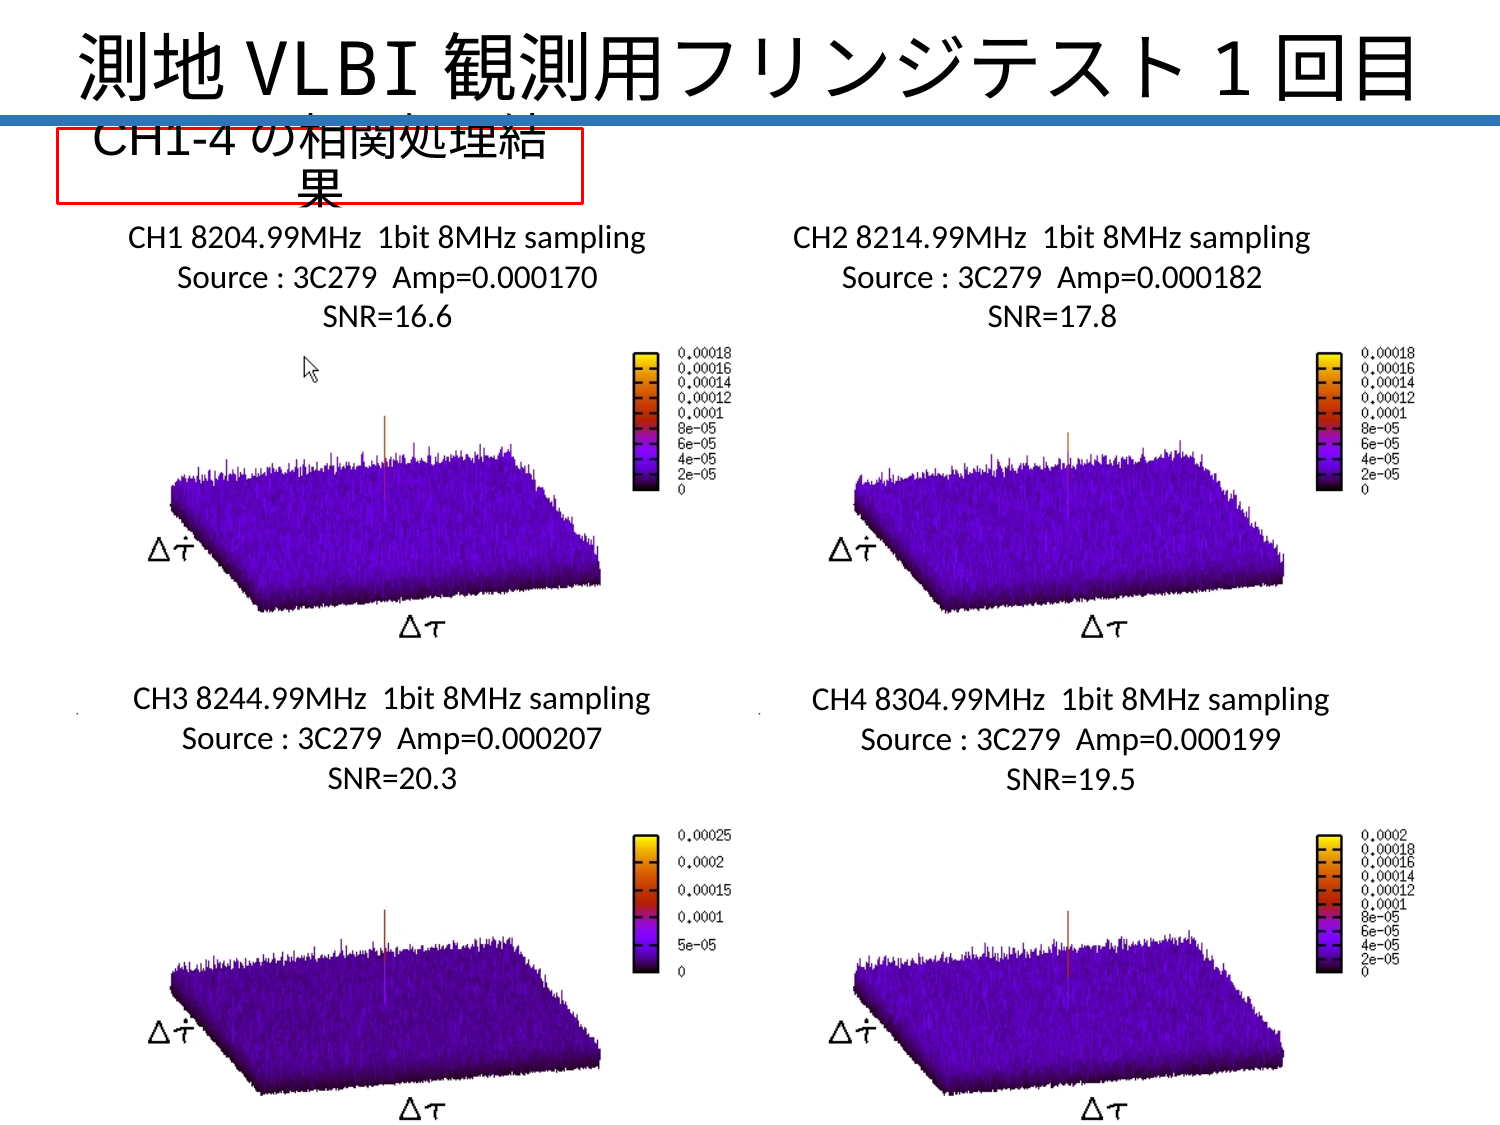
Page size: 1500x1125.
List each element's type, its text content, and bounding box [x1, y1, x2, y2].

text_box CH1-4の相関処理結果 [57, 128, 583, 204]
picture [73, 206, 1427, 1125]
text_box 測地VLBI観測用フリンジテスト1回目 [0, 0, 1500, 115]
